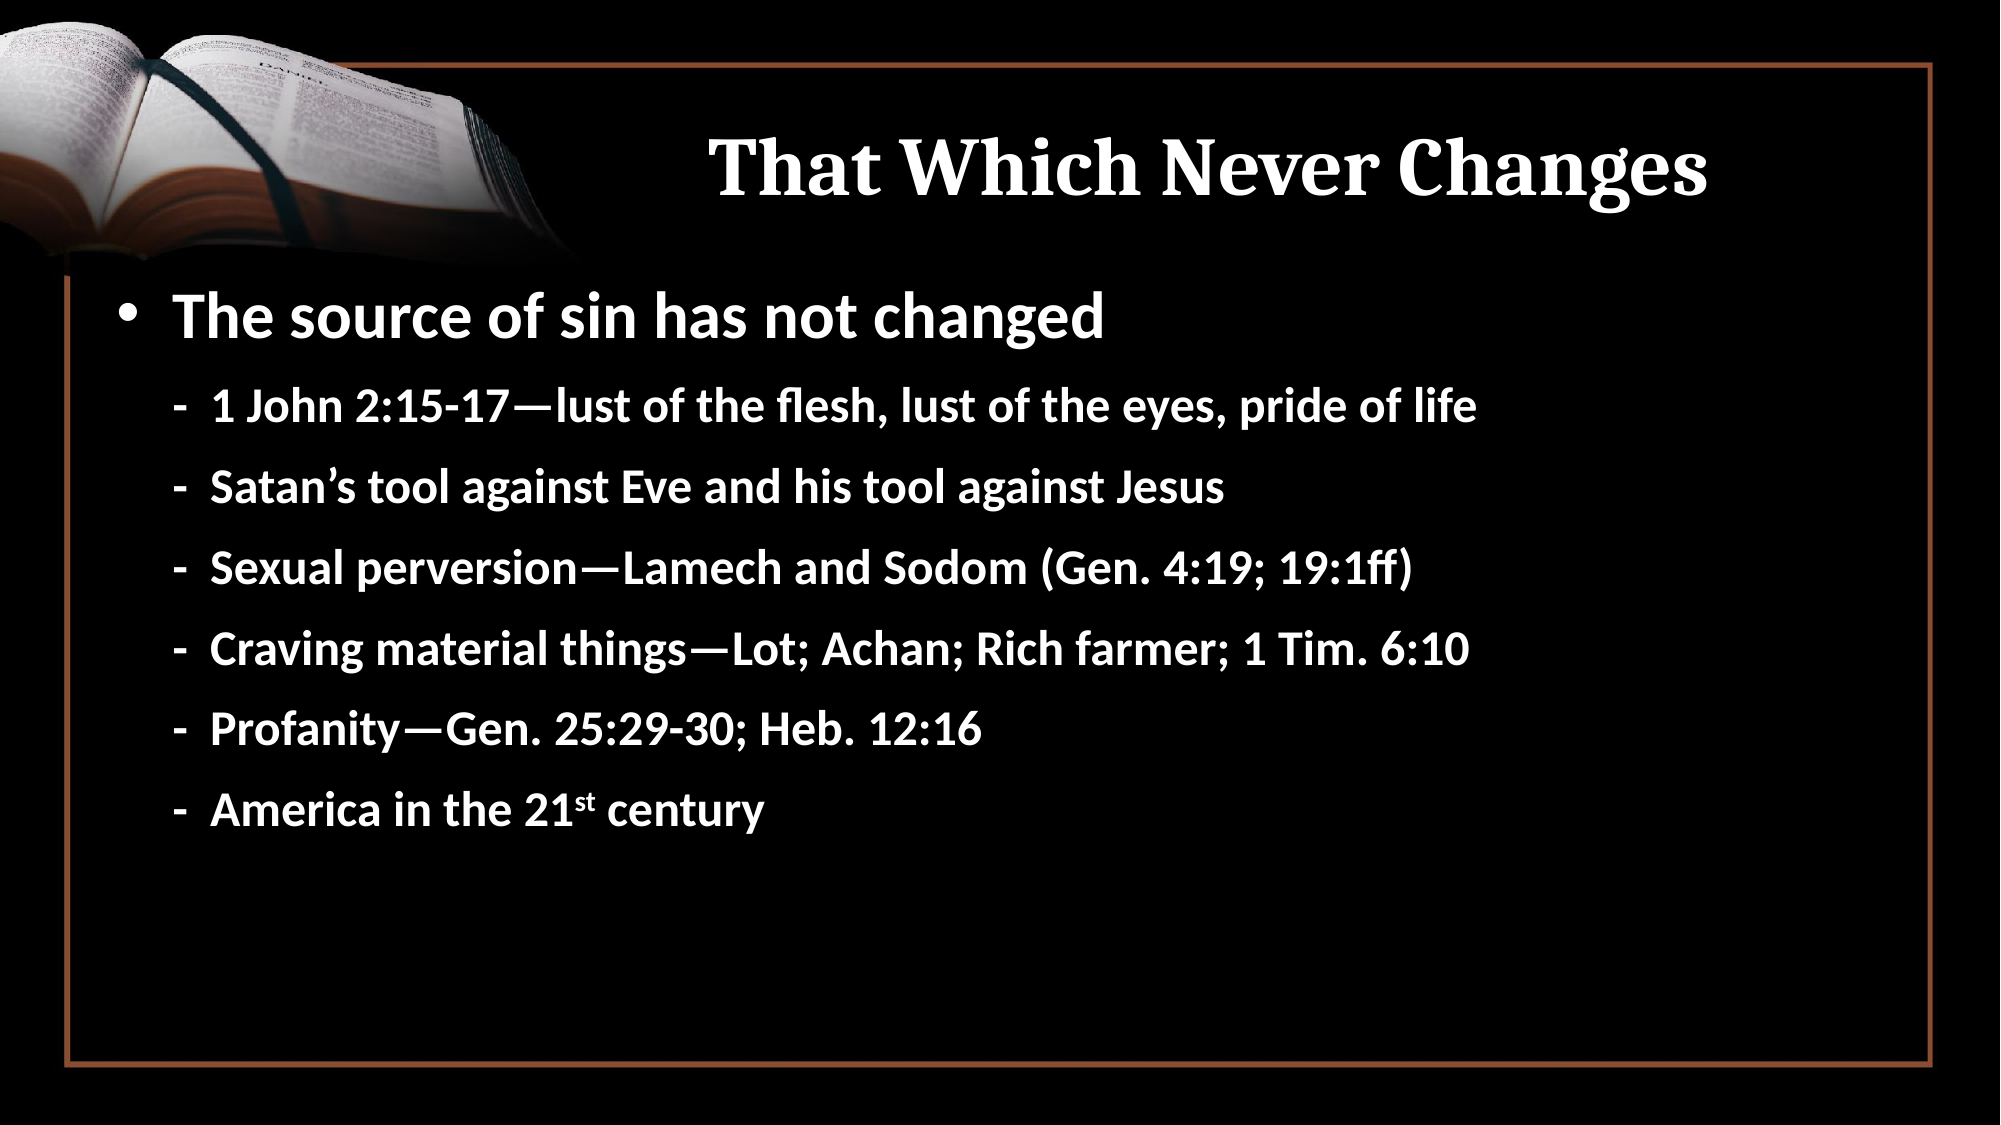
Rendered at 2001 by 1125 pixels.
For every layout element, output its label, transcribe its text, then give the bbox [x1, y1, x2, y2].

title That Which Never Changes [483, 74, 1935, 263]
picture [0, 0, 2000, 1125]
text_box The source of sin has not changed - 1 John 2:15-17—lust of the flesh, lust of the eyes, pride of life - Satan’s tool against Eve and his tool against Jesus - Sexual perversion—Lamech and Sodom (Gen. 4:19; 19:1ff) - Craving material things—Lot; Achan; Rich farmer; 1 Tim. 6:10 - Profanity—Gen. 25:29-30; Heb. 12:16 - America in the 21st century [101, 264, 1865, 844]
